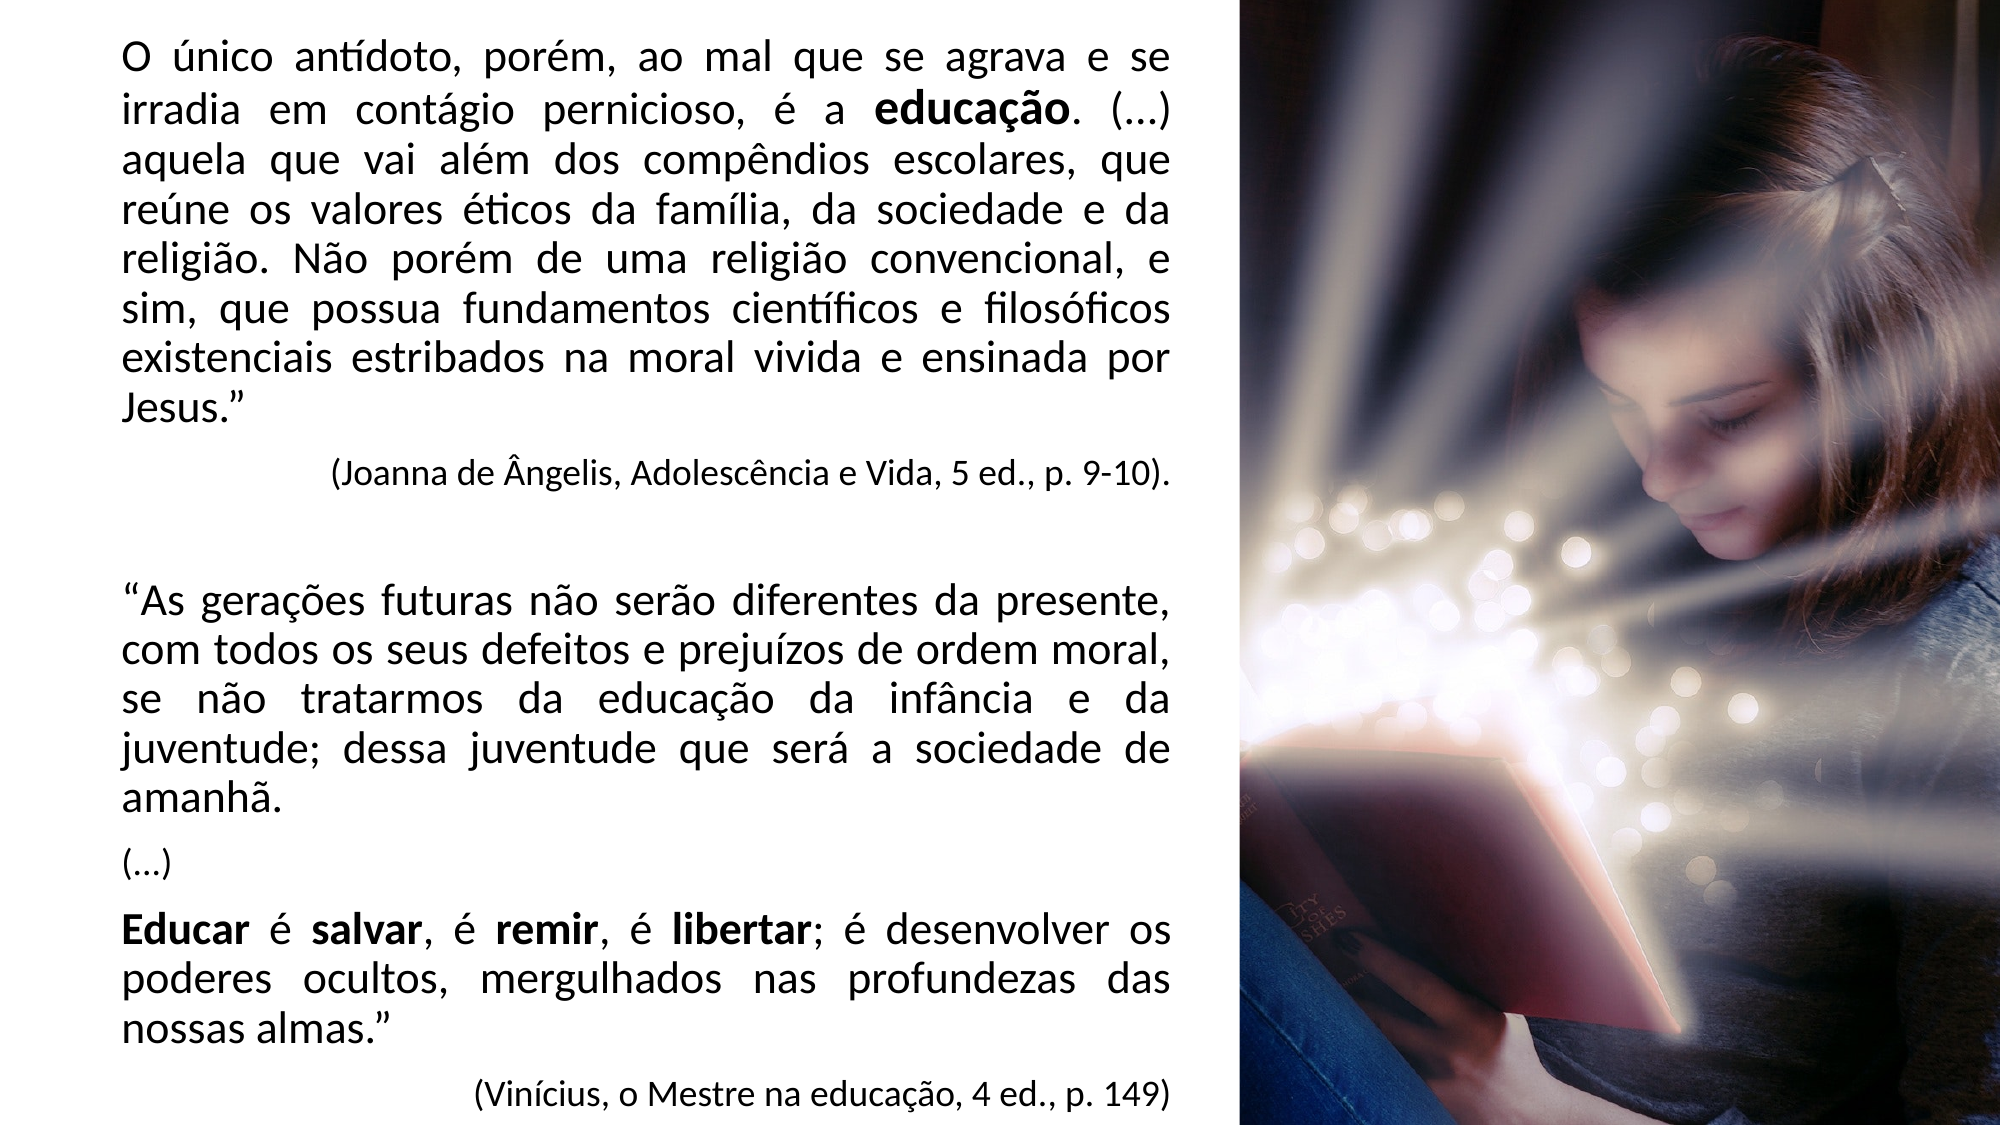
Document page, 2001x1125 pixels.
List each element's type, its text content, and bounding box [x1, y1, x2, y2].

list O único antídoto, porém, ao mal que se agrava e se irradia em contágio pernicioso, é a educação. (...) aquela que vai além dos compêndios escolares, que reúne os valores éticos da família, da sociedade e da religião. Não porém de uma religião convencional, e sim, que possua fundamentos científicos e filosóficos existenciais estribados na moral vivida e ensinada por Jesus.” (Joanna de Ângelis, Adolescência e Vida, 5 ed., p. 9-10). “As gerações futuras não serão diferentes da presente, com todos os seus defeitos e prejuízos de ordem moral, se não tratarmos da educação da infância e da juventude; dessa juventude que será a sociedade de amanhã. (...) Educar é salvar, é remir, é libertar; é desenvolver os poderes ocultos, mergulhados nas profundezas das nossas almas.” (Vinícius, o Mestre na educação, 4 ed., p. 149) [106, 24, 1187, 1104]
picture [1239, 0, 2000, 1125]
